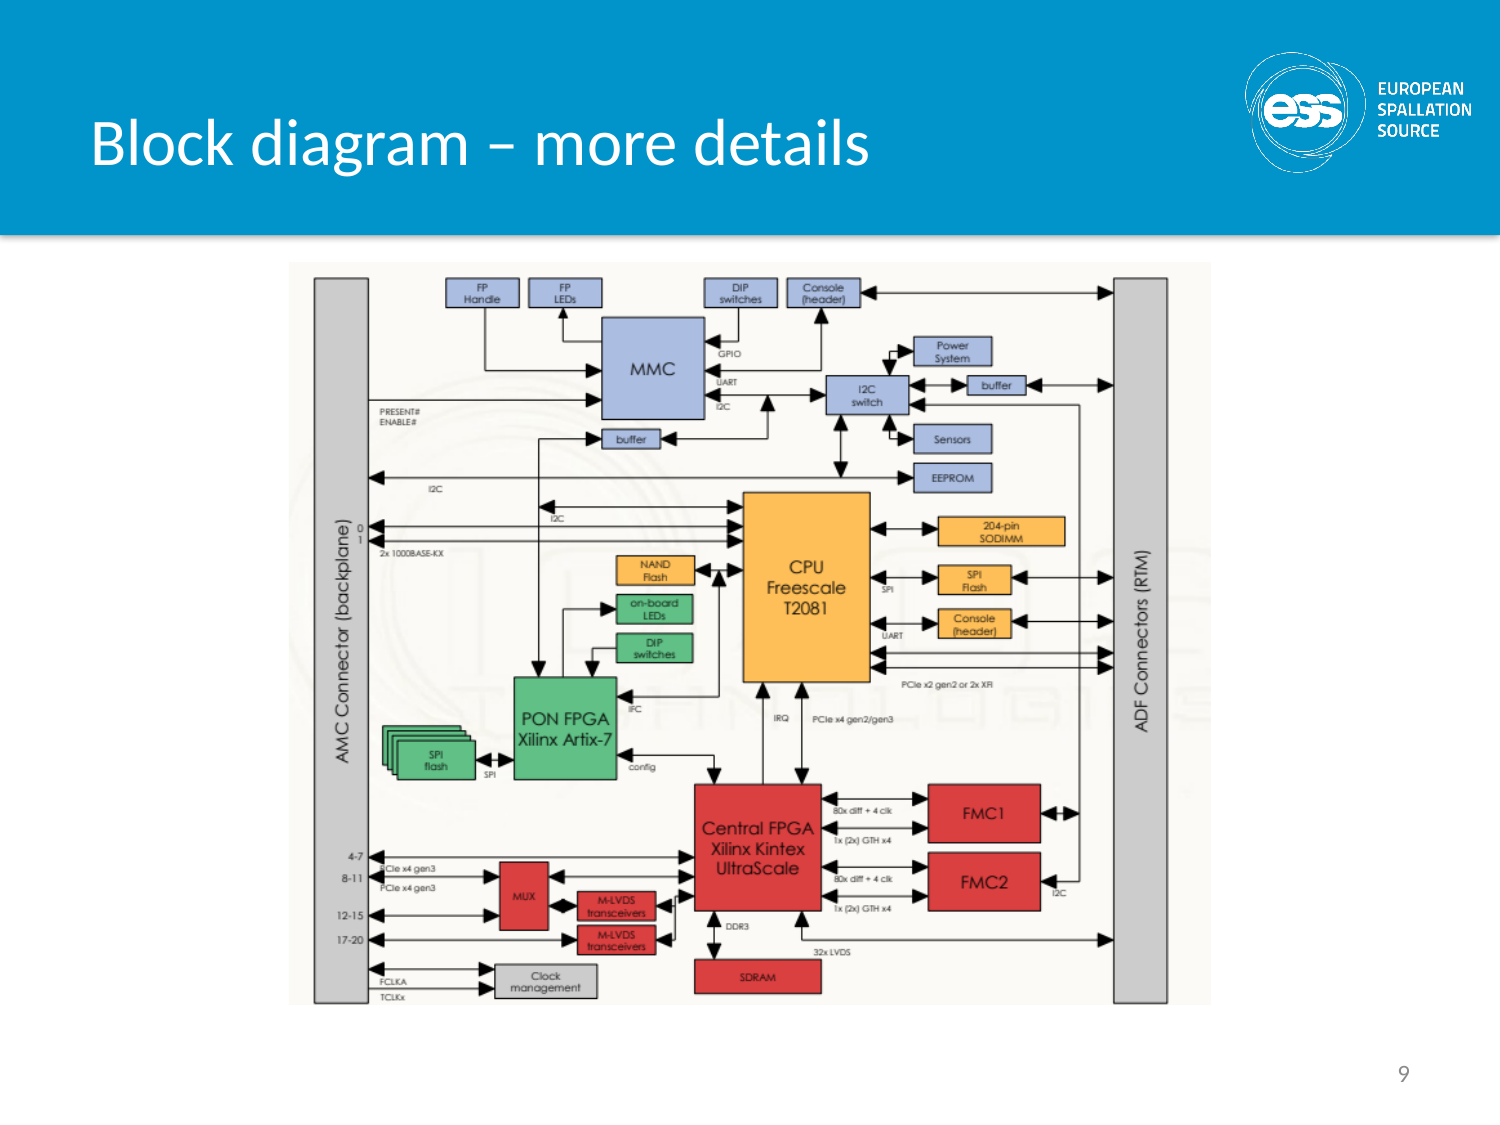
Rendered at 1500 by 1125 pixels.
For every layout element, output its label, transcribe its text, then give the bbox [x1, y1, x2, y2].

picture [1418, 104, 1423, 115]
picture [1398, 109, 1406, 115]
picture [1422, 125, 1428, 134]
picture [1436, 104, 1444, 115]
picture [1454, 83, 1458, 94]
picture [1423, 83, 1430, 94]
picture [1379, 83, 1385, 94]
picture [1389, 104, 1393, 115]
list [74, 262, 1426, 1006]
picture [1264, 94, 1342, 127]
title Block diagram – more details [75, 45, 1247, 233]
slide_number 9 [1074, 1042, 1425, 1103]
picture [1432, 125, 1438, 136]
picture [1409, 104, 1415, 115]
picture [1443, 86, 1450, 93]
picture [1400, 83, 1407, 94]
